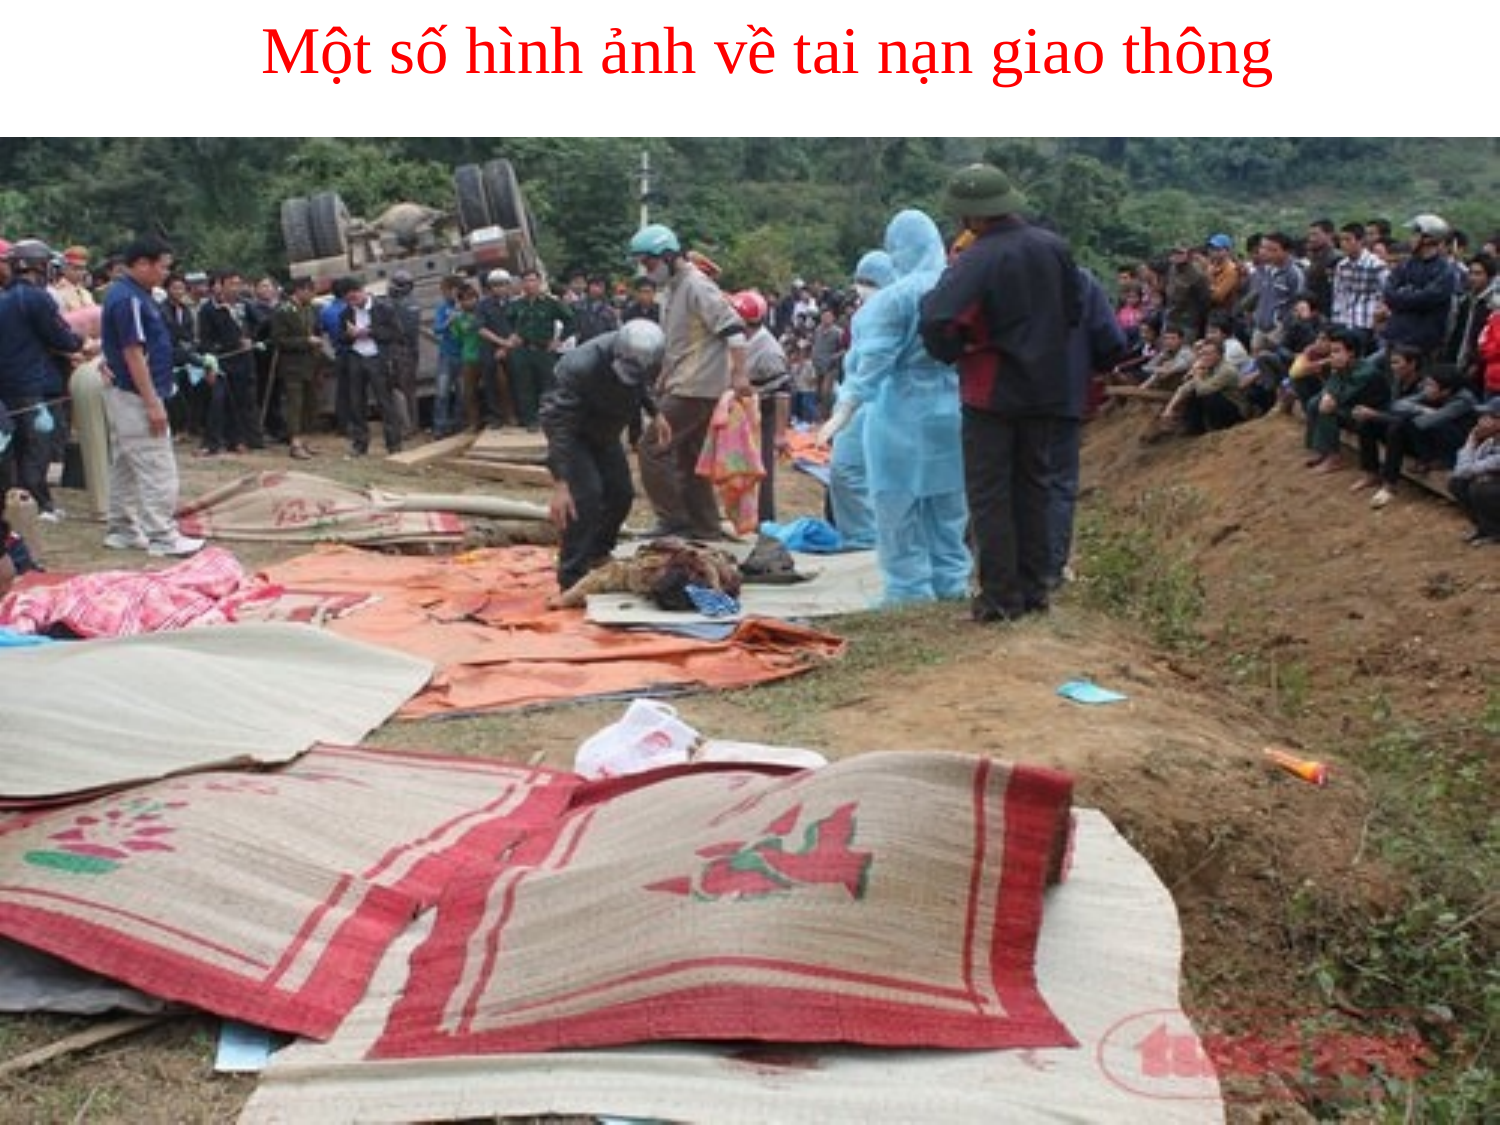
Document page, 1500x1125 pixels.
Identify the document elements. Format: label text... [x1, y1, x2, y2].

picture [0, 137, 1500, 1125]
text_box Một số hình ảnh về tai nạn giao thông [87, 0, 1450, 95]
